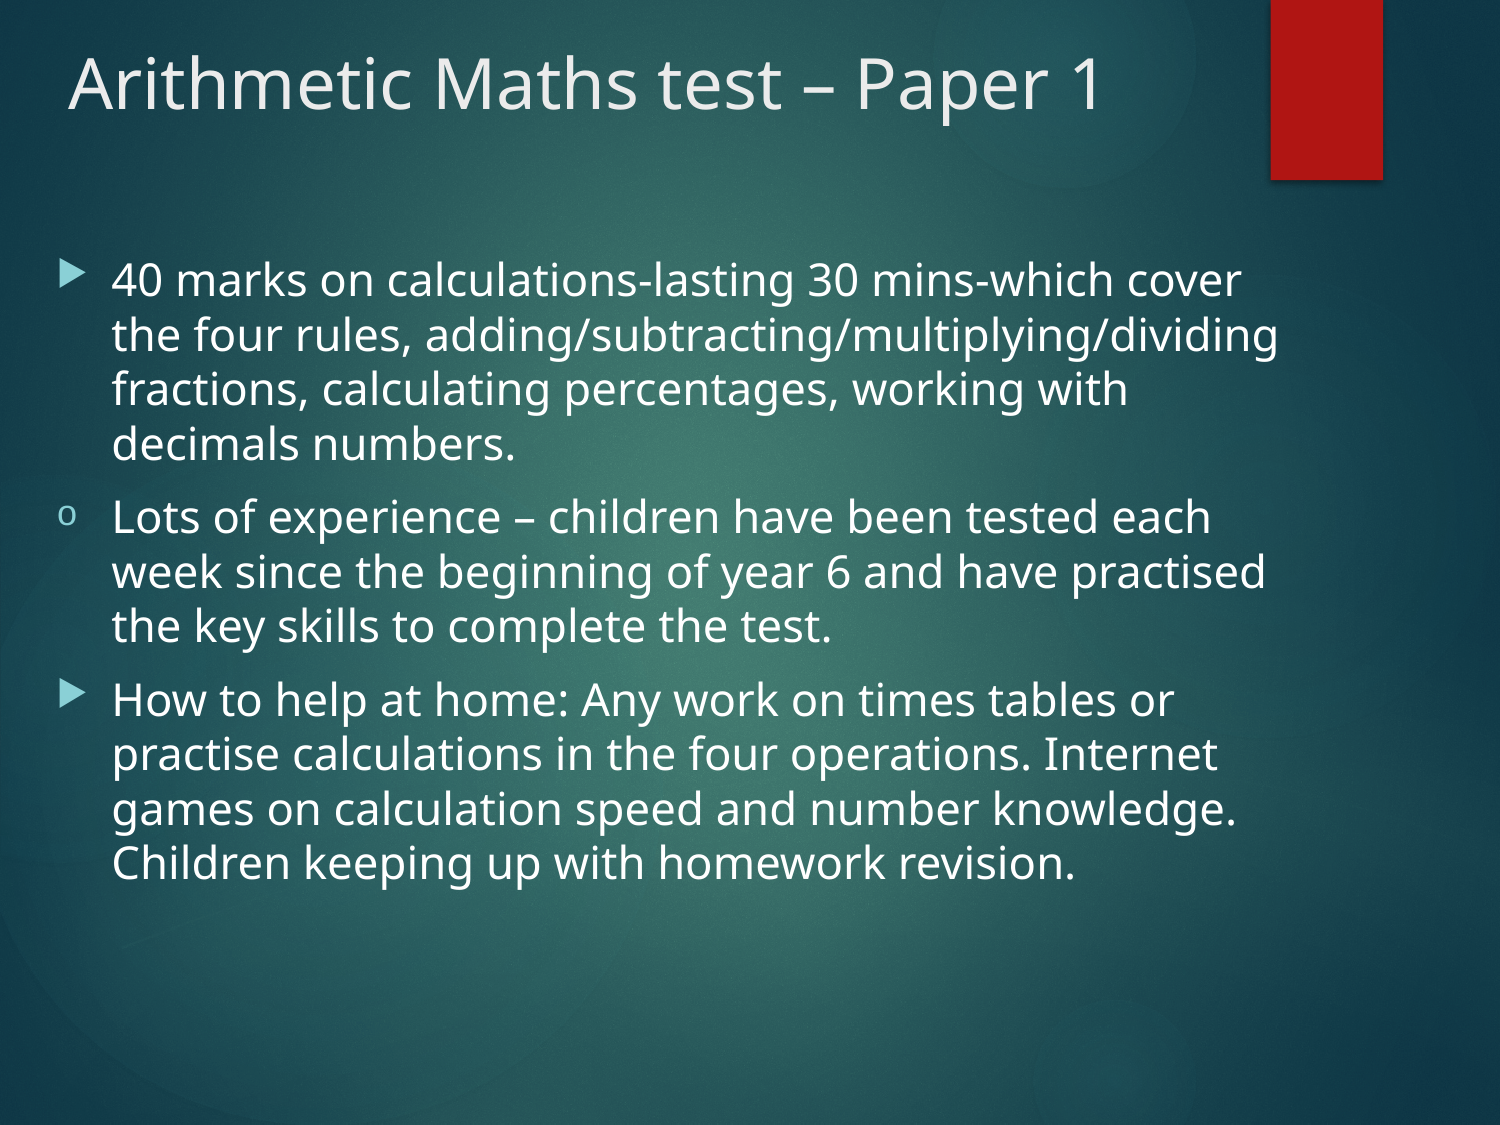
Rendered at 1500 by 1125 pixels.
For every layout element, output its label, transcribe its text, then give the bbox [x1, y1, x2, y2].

title Arithmetic Maths test – Paper 1 [53, 30, 1241, 219]
list 40 marks on calculations-lasting 30 mins-which cover the four rules, adding/subtracting/multiplying/dividing fractions, calculating percentages, working with decimals numbers. Lots of experience – children have been tested each week since the beginning of year 6 and have practised the key skills to complete the test. How to help at home: Any work on times tables or practise calculations in the four operations. Internet games on calculation speed and number knowledge. Children keeping up with homework revision. [41, 243, 1306, 917]
